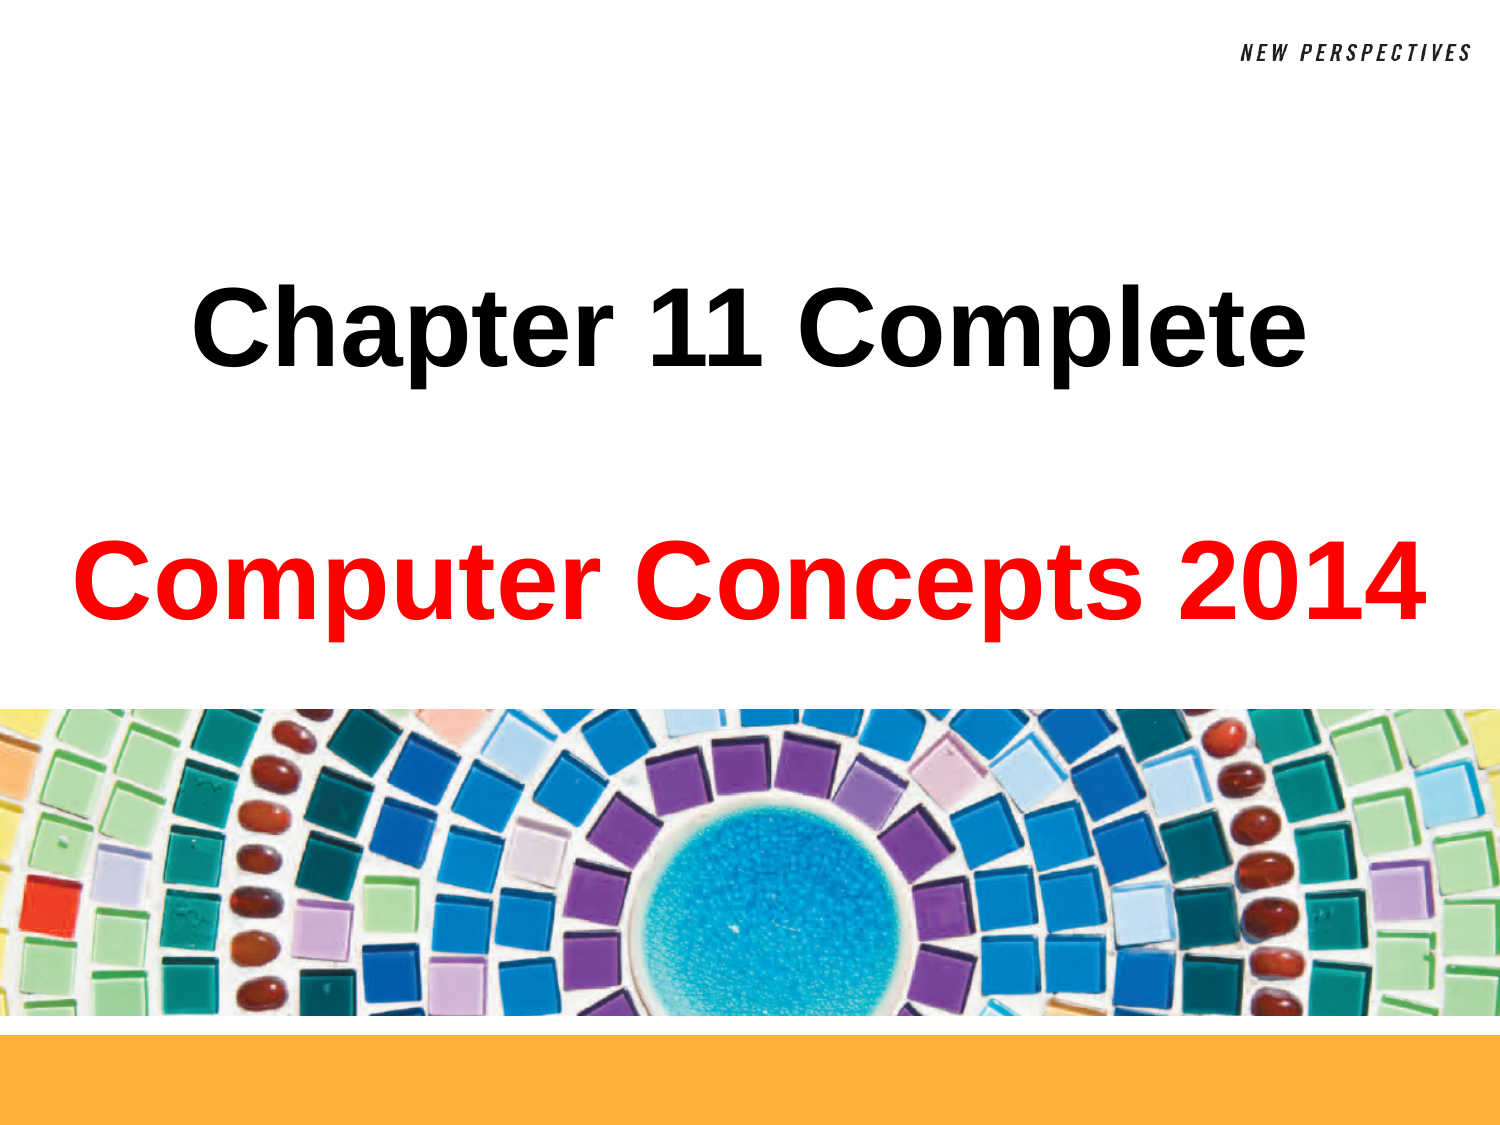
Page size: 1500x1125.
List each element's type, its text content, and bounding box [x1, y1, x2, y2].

title Chapter 11 Complete [0, 200, 1500, 443]
picture [1237, 37, 1475, 67]
